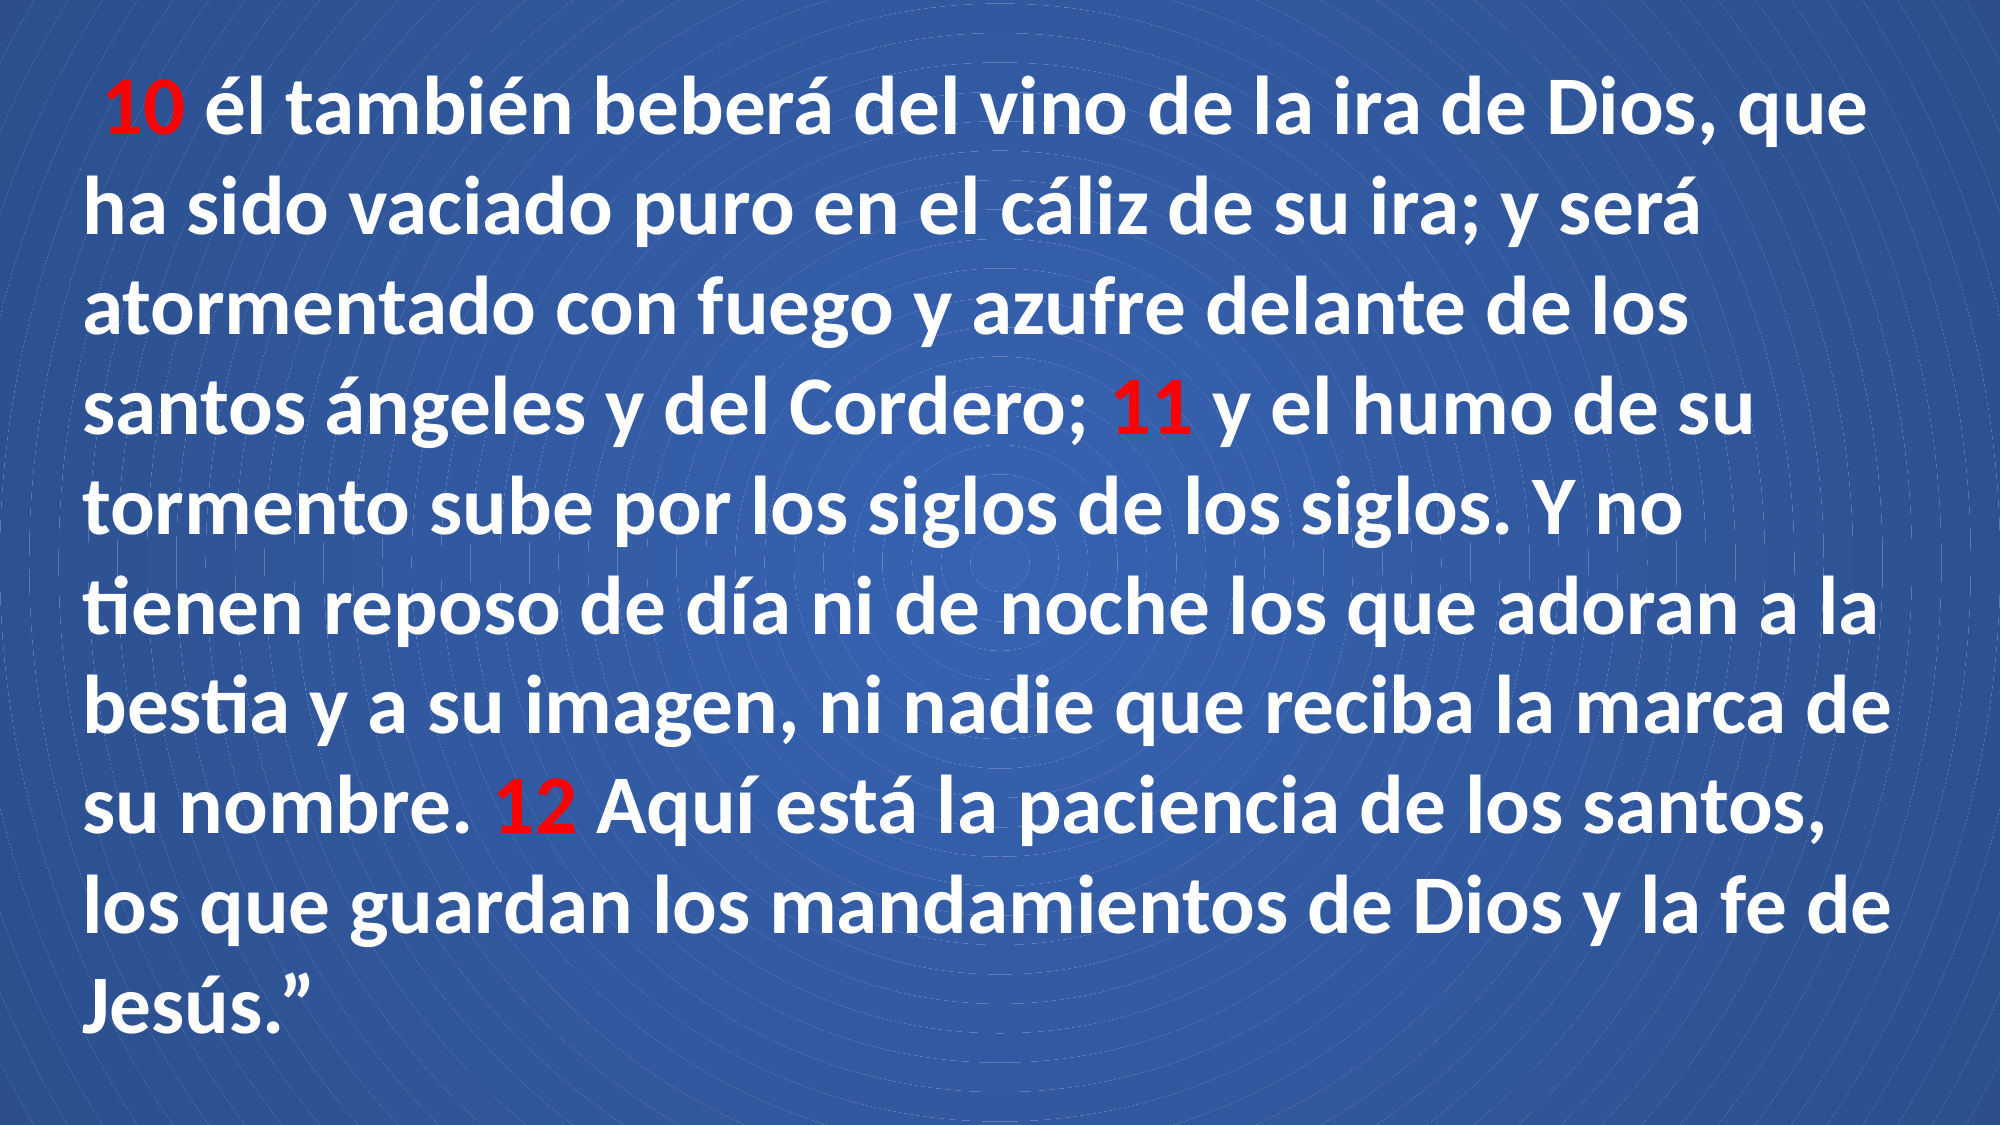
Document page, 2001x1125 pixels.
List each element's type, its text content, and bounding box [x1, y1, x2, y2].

text_box 10 él también beberá del vino de la ira de Dios, que ha sido vaciado puro en el cáliz de su ira; y será atormentado con fuego y azufre delante de los santos ángeles y del Cordero; 11 y el humo de su tormento sube por los siglos de los siglos. Y no tienen reposo de día ni de noche los que adoran a la bestia y a su imagen, ni nadie que reciba la marca de su nombre. 12 Aquí está la paciencia de los santos, los que guardan los mandamientos de Dios y la fe de Jesús.” [67, 43, 1921, 1058]
